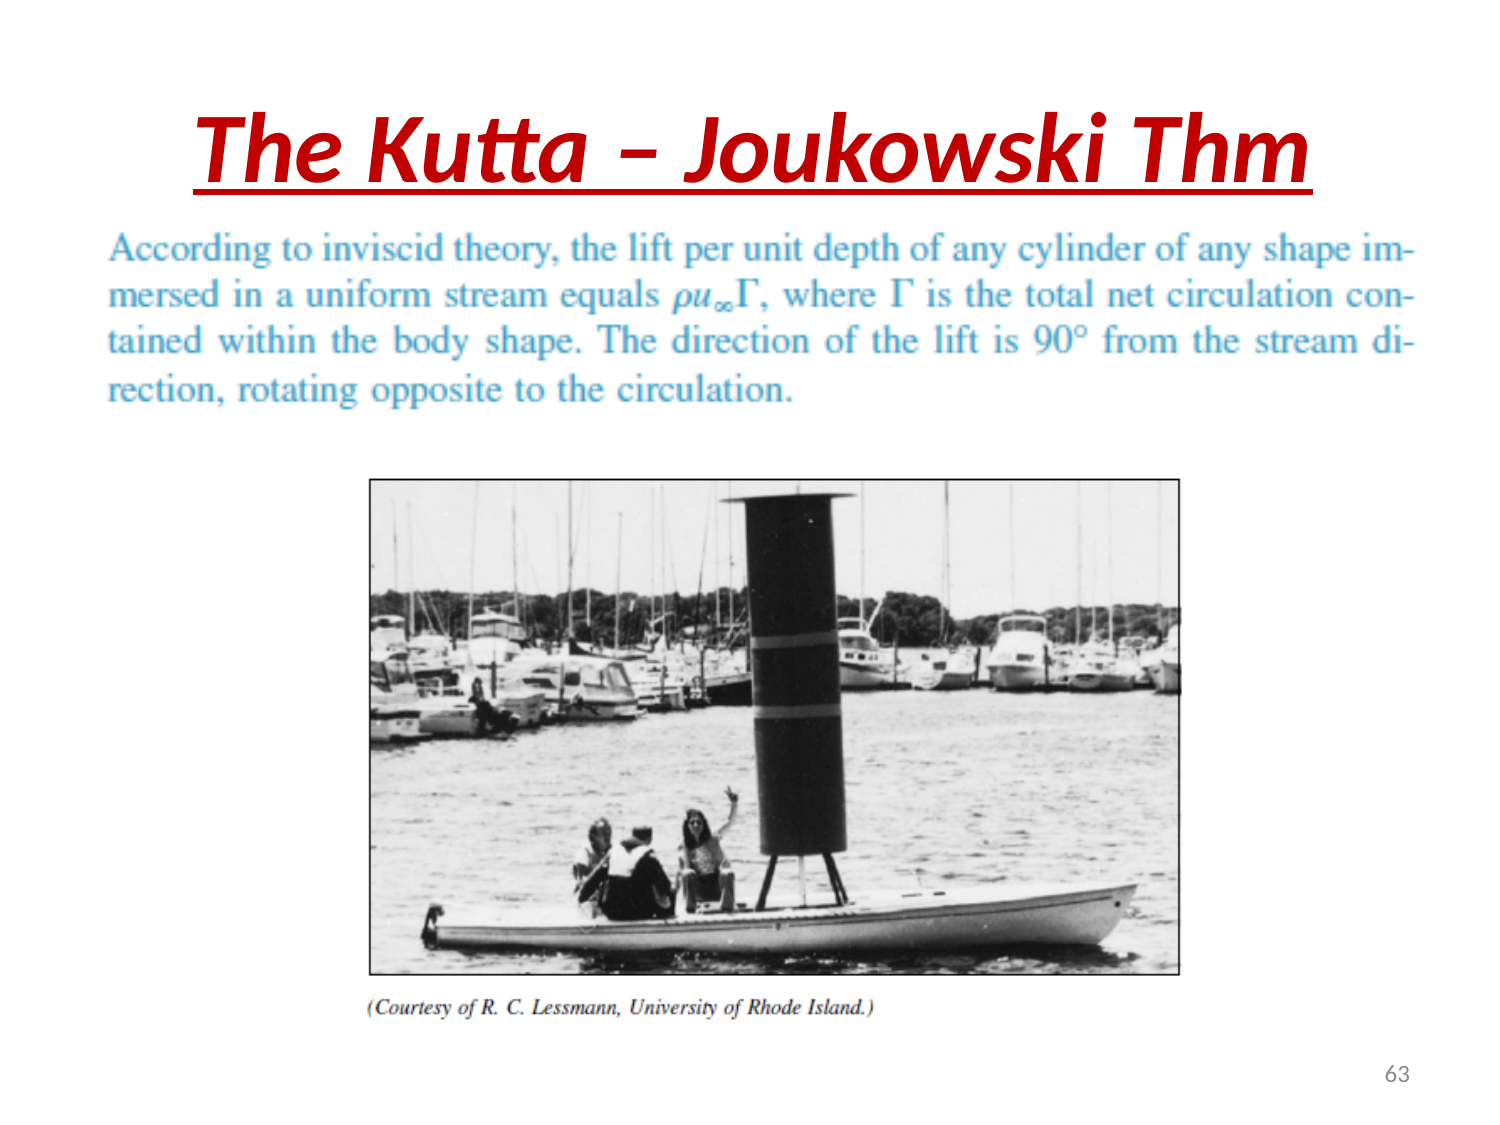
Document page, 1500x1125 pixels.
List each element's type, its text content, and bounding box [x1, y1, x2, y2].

text_box The Kutta – Joukowski Thm [177, 75, 1328, 199]
slide_number 63 [1074, 1042, 1425, 1103]
picture [360, 474, 1202, 1029]
picture [58, 200, 1447, 428]
